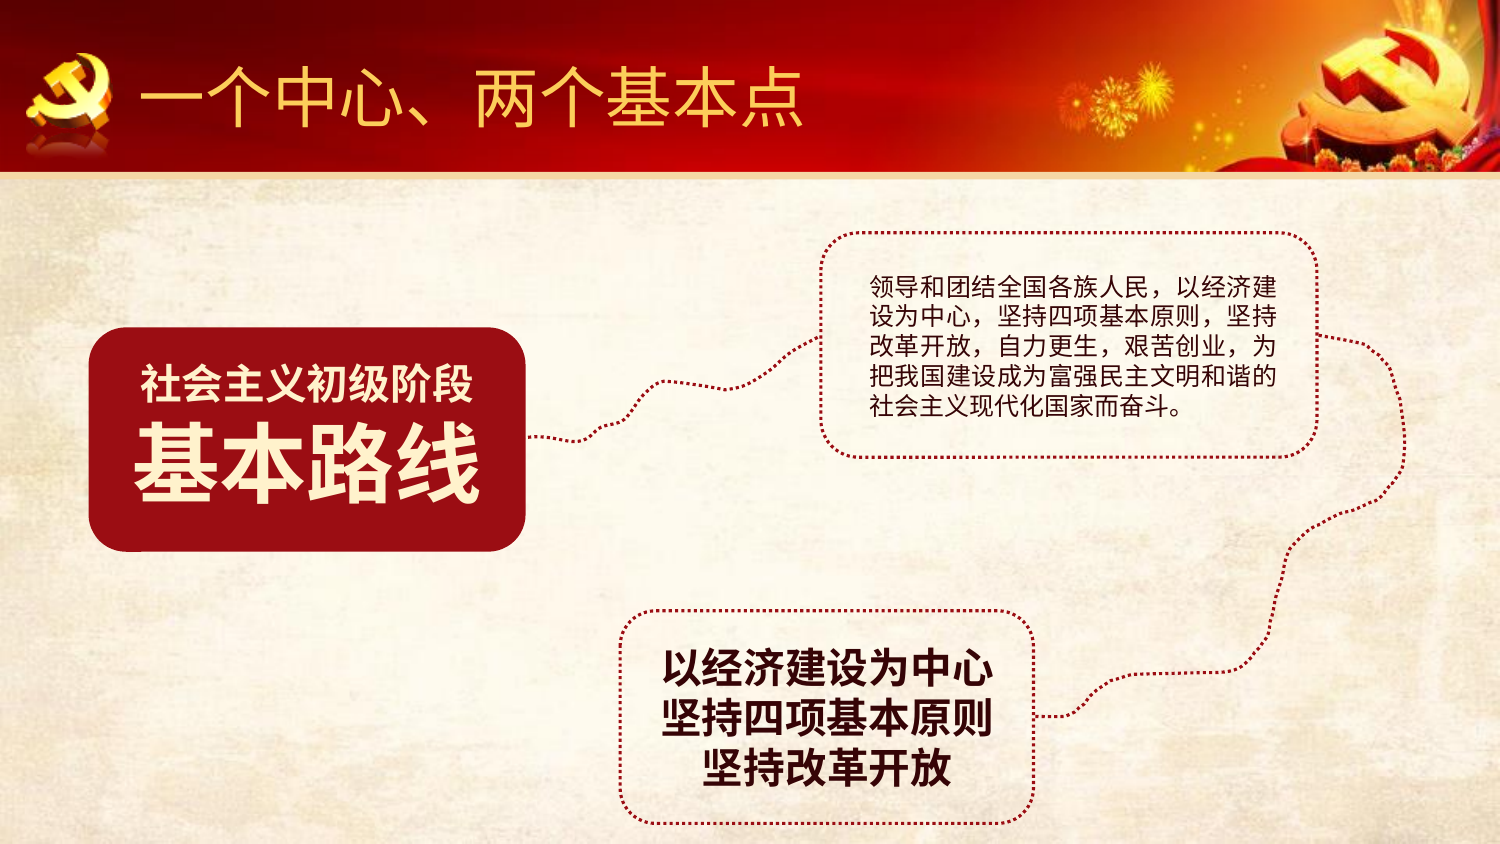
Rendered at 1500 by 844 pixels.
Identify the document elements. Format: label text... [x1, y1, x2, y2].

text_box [619, 610, 1034, 824]
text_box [88, 327, 526, 552]
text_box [820, 232, 1318, 458]
picture [0, 180, 1500, 844]
text_box [530, 337, 815, 444]
list 一个中心、两个基本点 [123, 48, 1459, 538]
picture [0, 0, 1500, 171]
text_box [1038, 333, 1407, 719]
